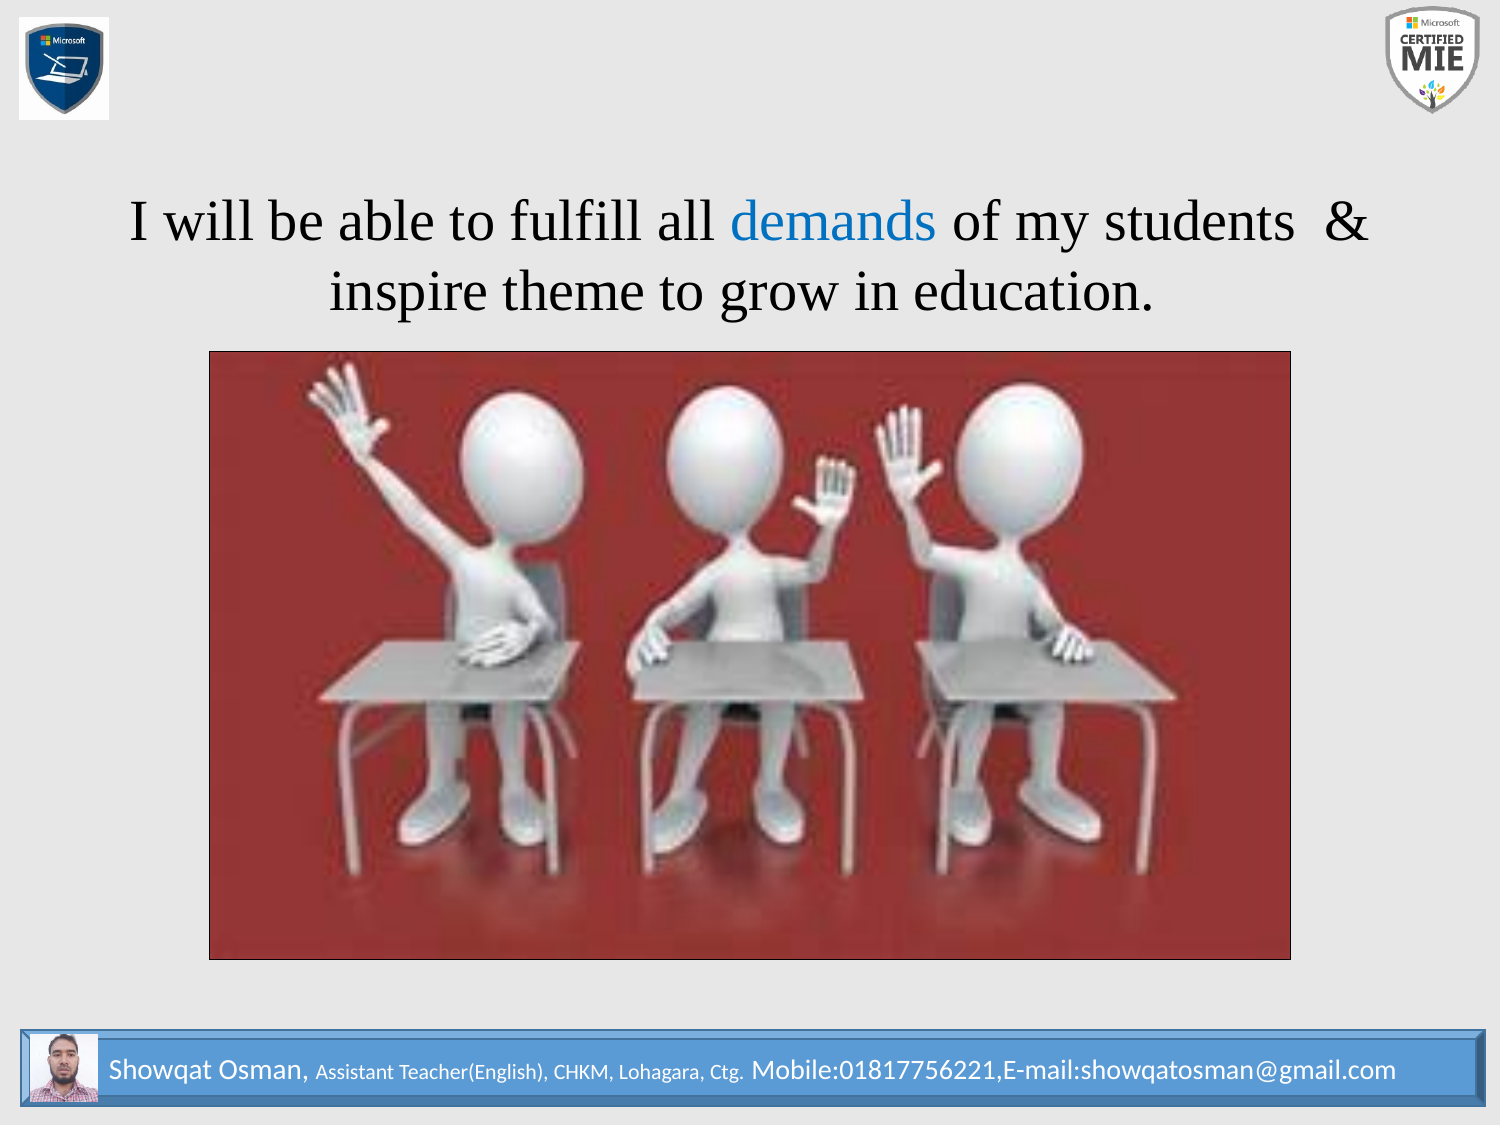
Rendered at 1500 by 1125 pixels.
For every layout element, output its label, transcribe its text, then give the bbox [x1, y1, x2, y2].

picture [209, 351, 1291, 960]
picture [1378, 0, 1486, 120]
picture [30, 1034, 98, 1102]
picture [19, 17, 109, 120]
text_box I will be able to fulfill all demands of my students & inspire theme to grow in education. [53, 174, 1446, 330]
